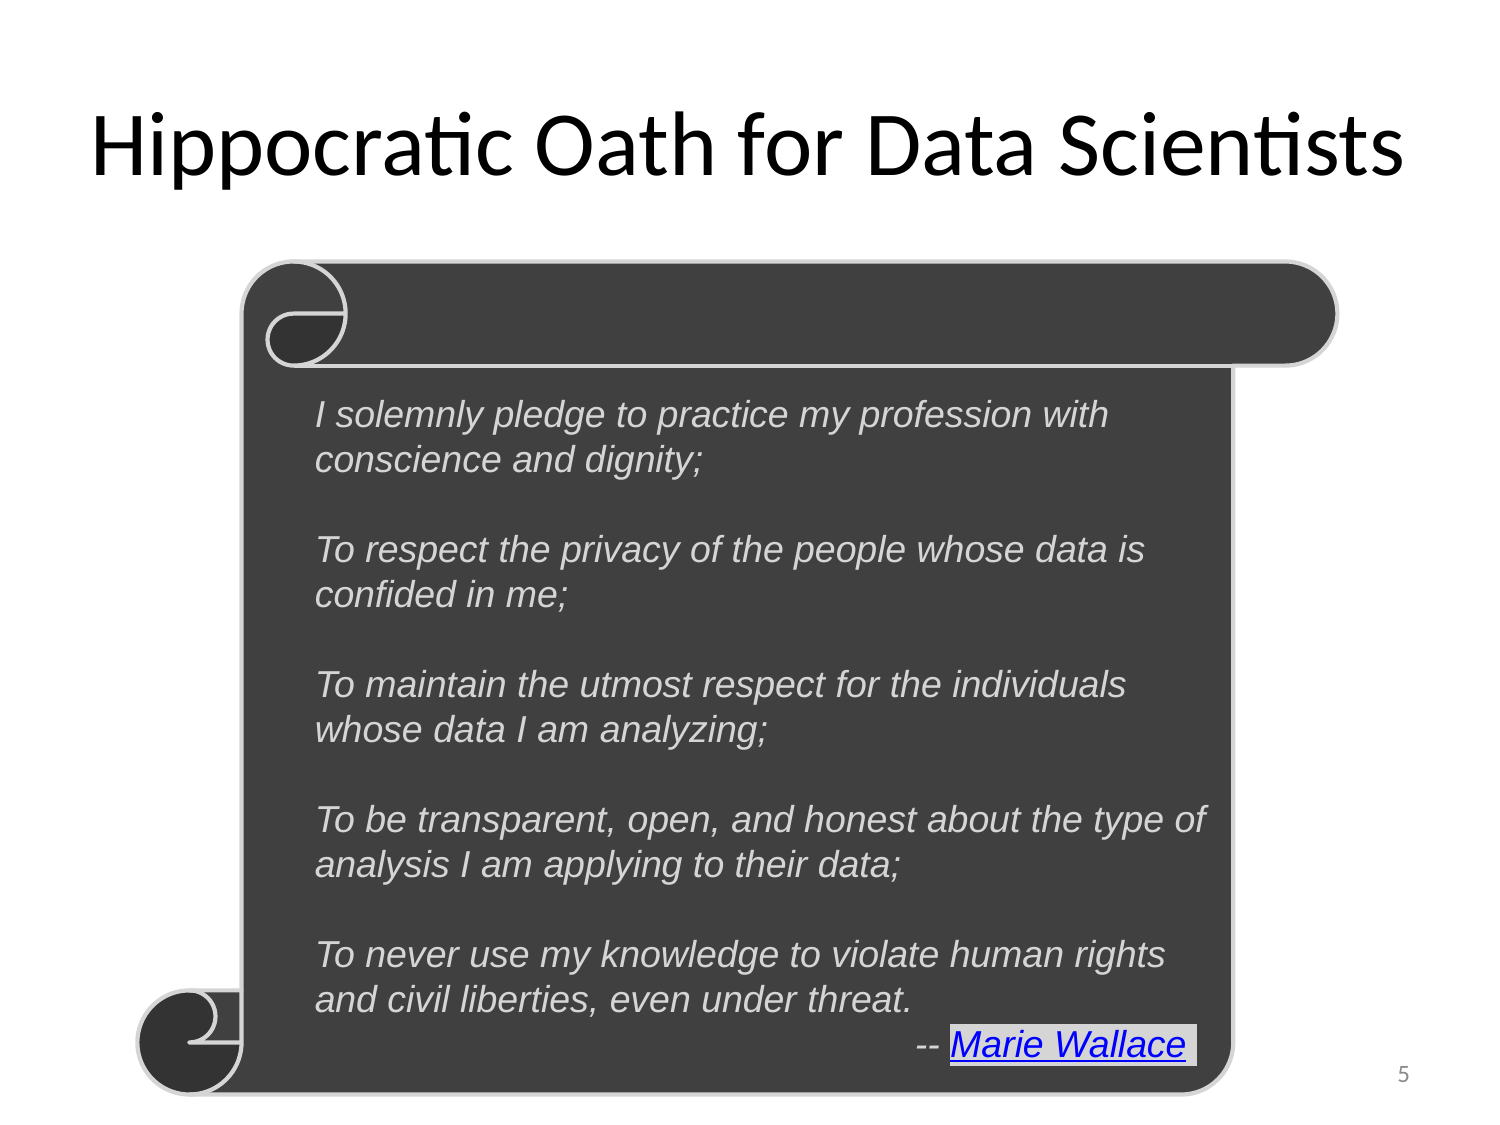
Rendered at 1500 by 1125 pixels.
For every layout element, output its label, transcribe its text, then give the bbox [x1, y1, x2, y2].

title Hippocratic Oath for Data Scientists [74, 44, 1426, 233]
text_box I solemnly pledge to practice my profession with conscience and dignity; To respect the privacy of the people whose data is confided in me; To maintain the utmost respect for the individuals whose data I am analyzing; To be transparent, open, and honest about the type of analysis I am applying to their data; To never use my knowledge to violate human rights and civil liberties, even under threat. -- Marie Wallace [300, 382, 1235, 1073]
slide_number 5 [1074, 1042, 1425, 1103]
text_box [135, 259, 1340, 1097]
